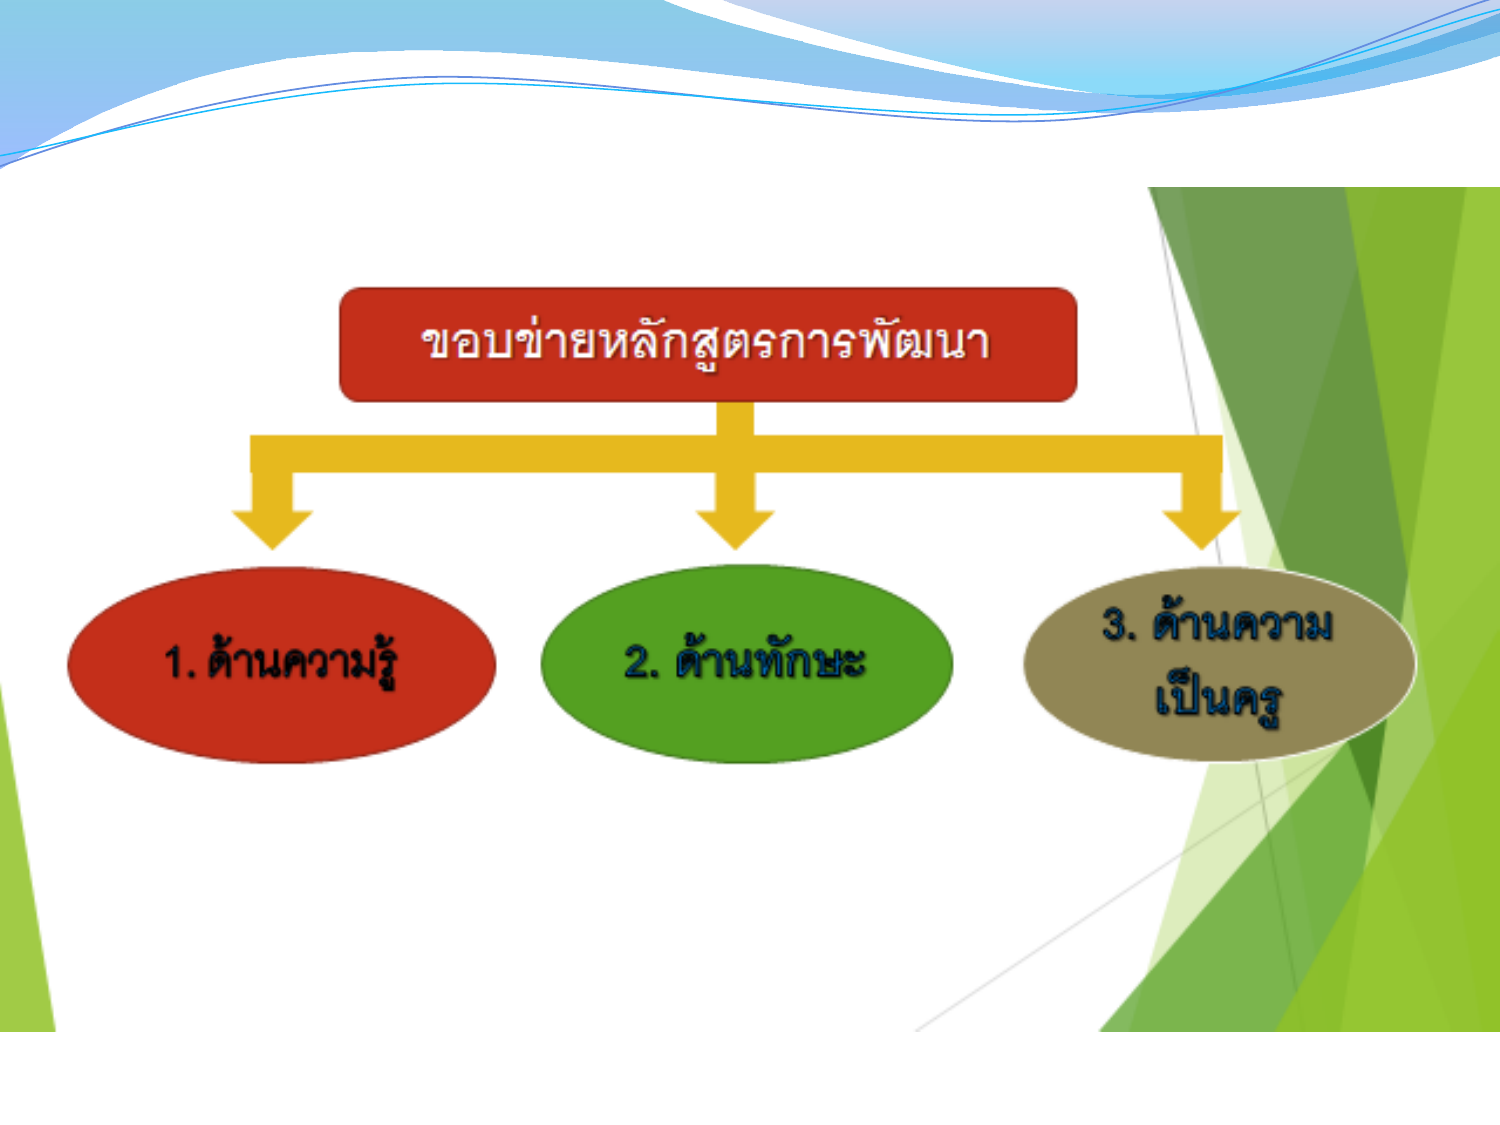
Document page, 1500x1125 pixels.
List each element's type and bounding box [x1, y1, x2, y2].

picture [0, 187, 1500, 1032]
